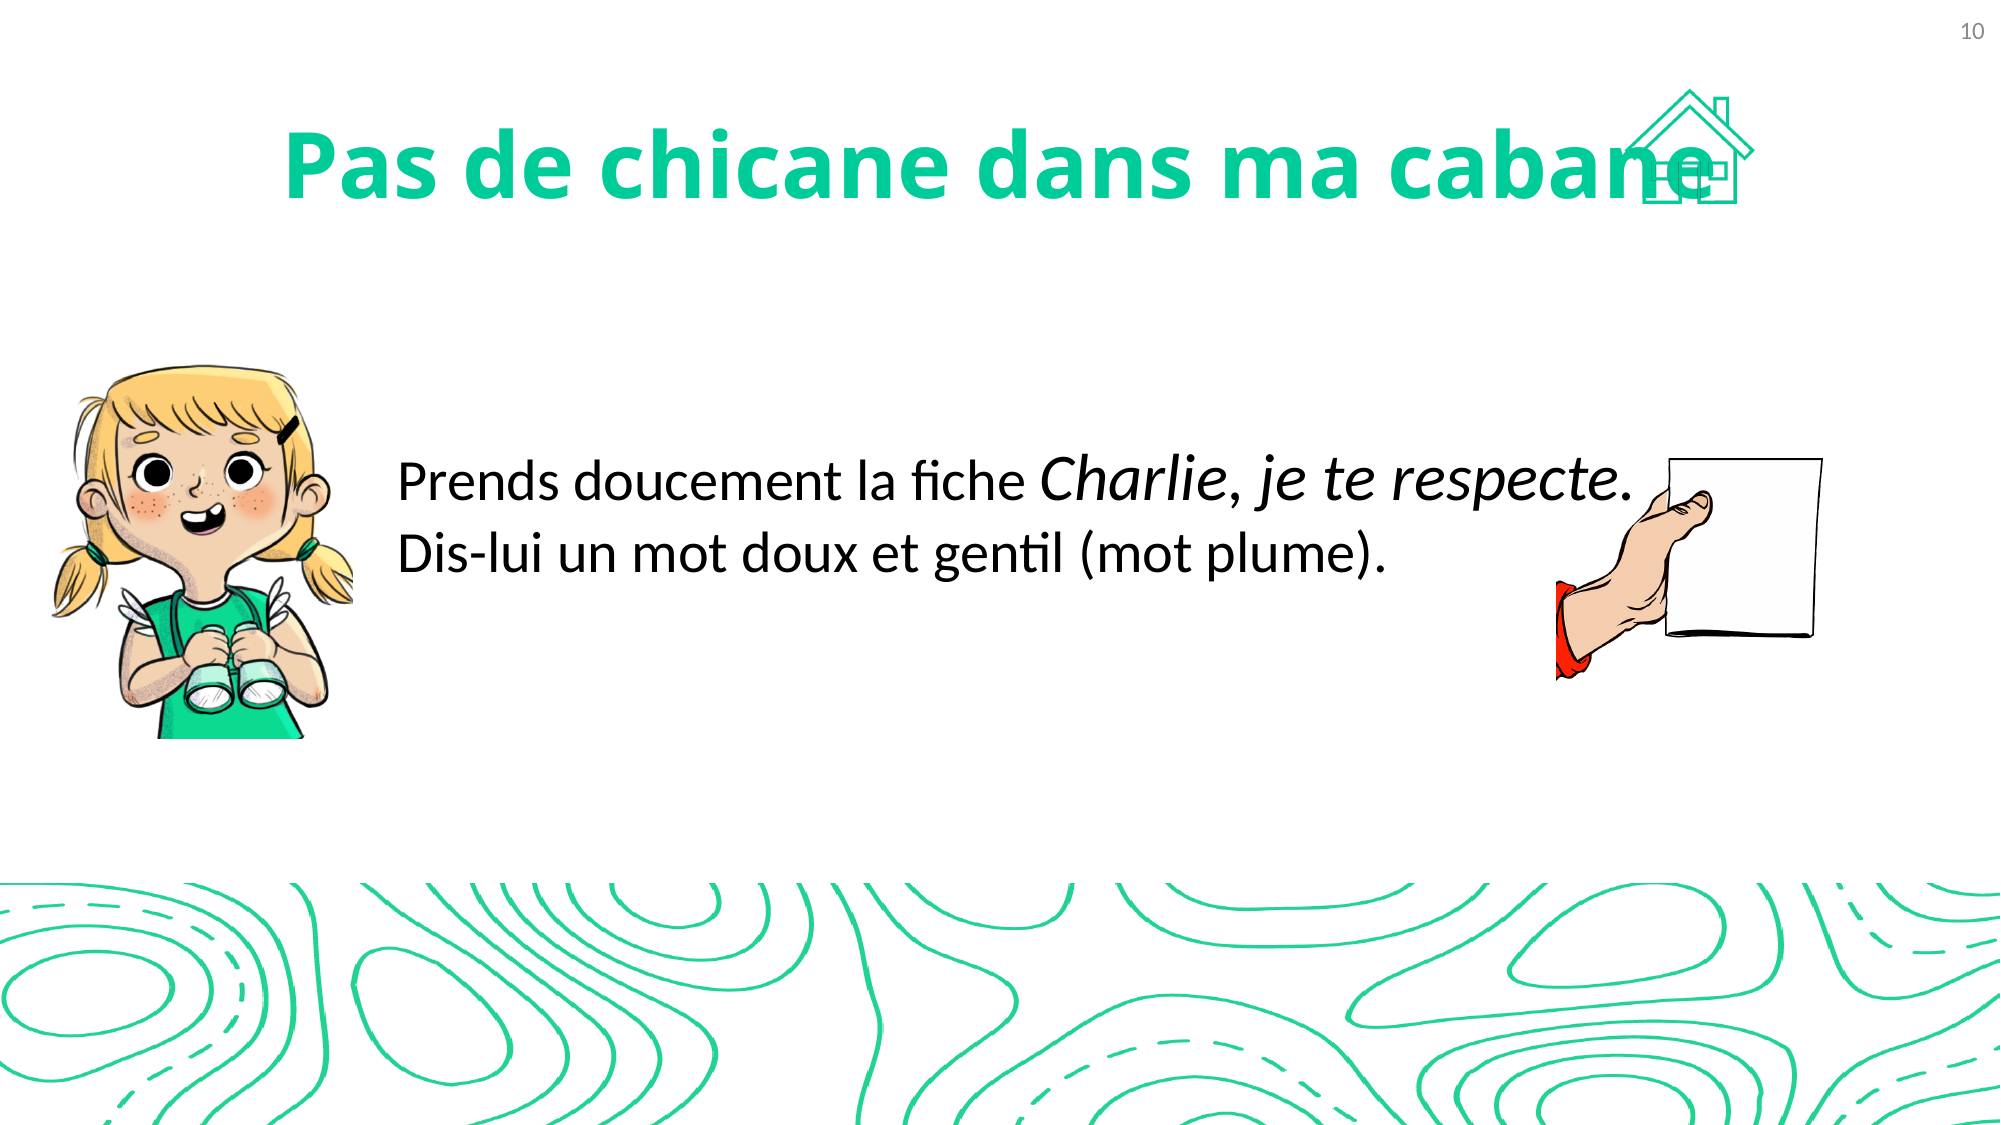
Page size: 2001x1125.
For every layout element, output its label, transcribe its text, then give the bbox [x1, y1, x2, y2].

picture [1556, 458, 1823, 681]
picture [47, 364, 353, 739]
slide_number 10 [1550, 0, 2000, 60]
picture [1614, 70, 1765, 221]
title Pas de chicane dans ma cabane [137, 59, 1863, 278]
text_box Prends doucement la fiche Charlie, je te respecte. Dis-lui un mot doux et gentil (mot plume). [382, 426, 1765, 592]
picture [0, 883, 2000, 1125]
